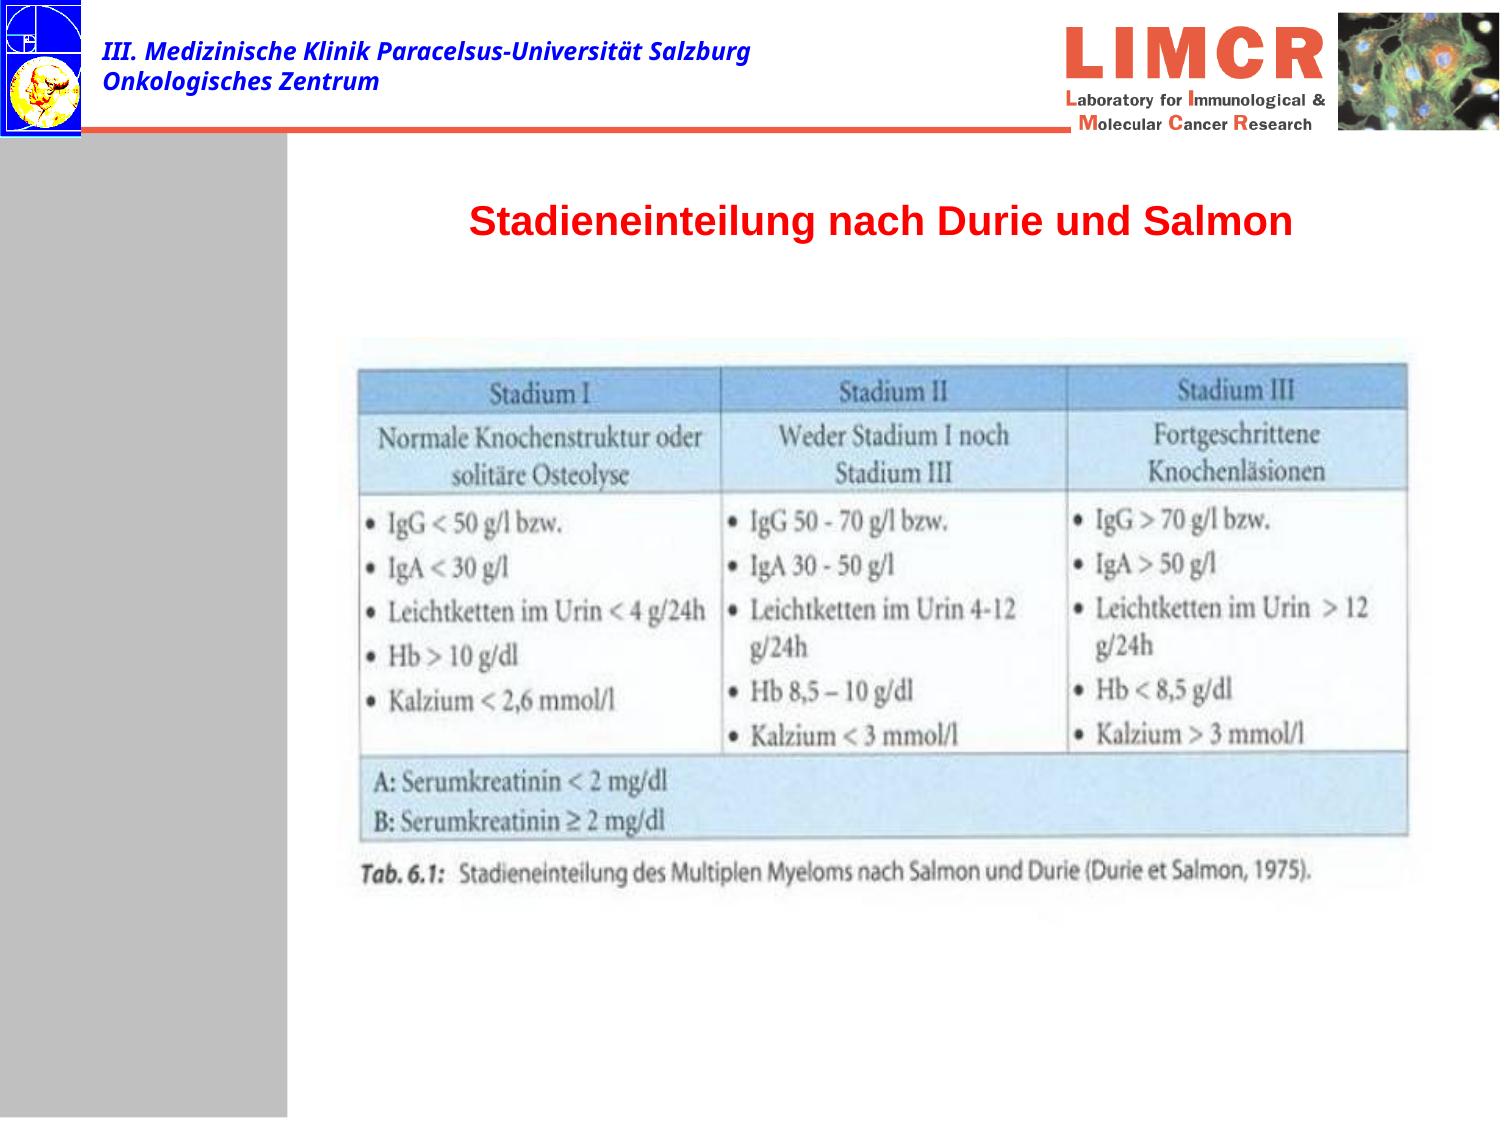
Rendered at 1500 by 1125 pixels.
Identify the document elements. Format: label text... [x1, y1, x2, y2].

title Stadieneinteilung nach Durie und Salmon [299, 149, 1463, 288]
picture [1062, 12, 1500, 134]
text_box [337, 337, 1432, 926]
